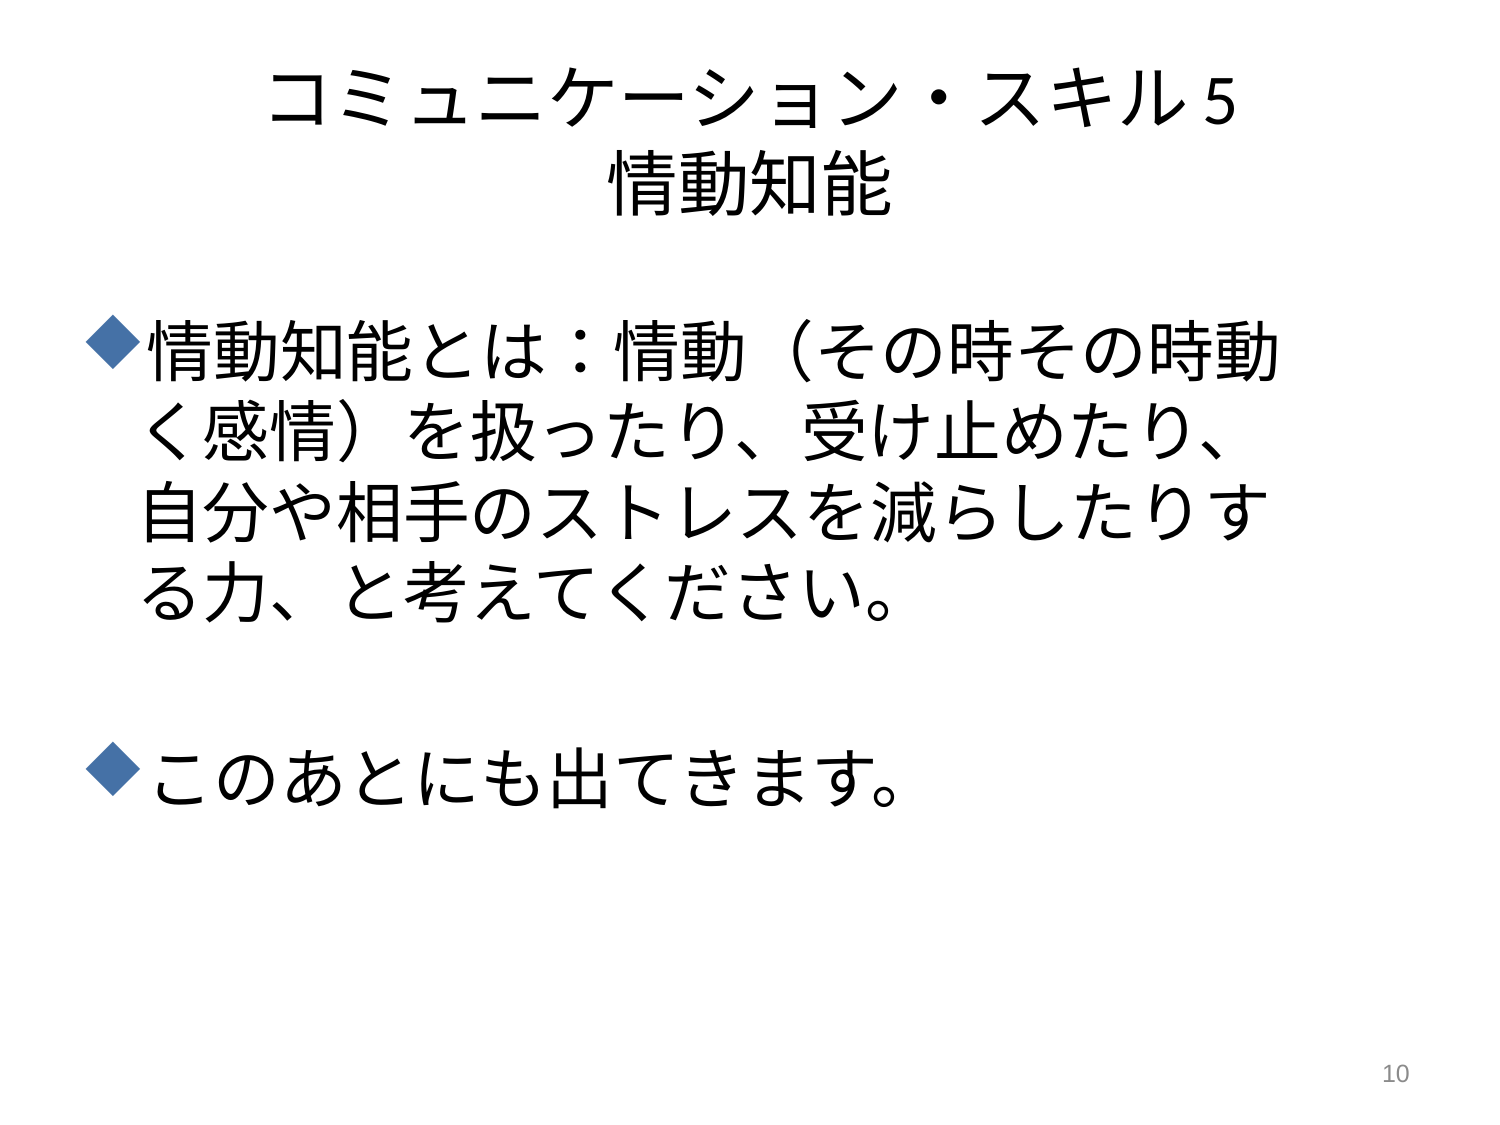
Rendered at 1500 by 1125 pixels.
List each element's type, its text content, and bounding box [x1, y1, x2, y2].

title コミュニケーション・スキル5 情動知能 [75, 45, 1425, 233]
list 情動知能とは：情動（その時その時動く感情）を扱ったり、受け止めたり、自分や相手のストレスを減らしたりする力、と考えてください。 このあとにも出てきます。 [64, 302, 1317, 1083]
slide_number 10 [1074, 1042, 1425, 1103]
